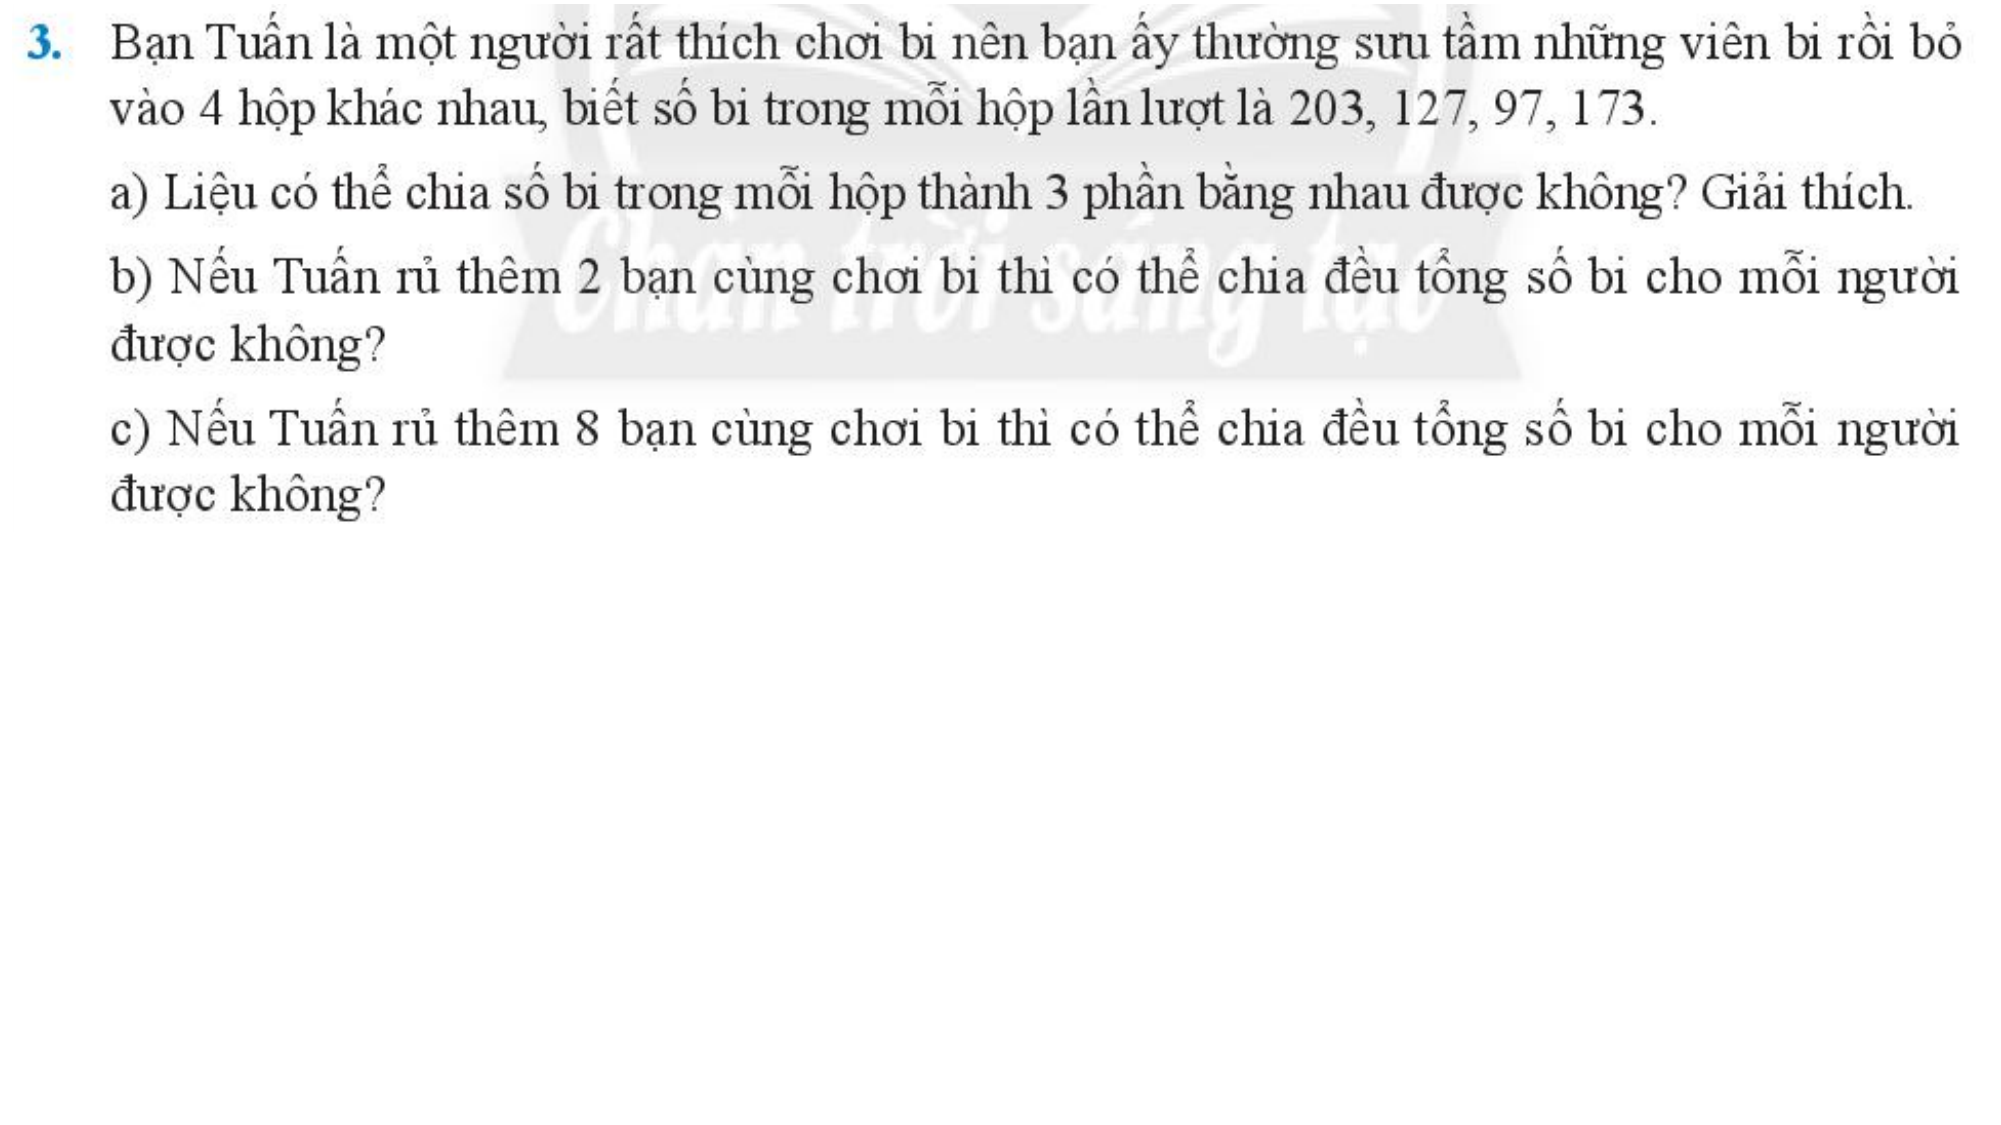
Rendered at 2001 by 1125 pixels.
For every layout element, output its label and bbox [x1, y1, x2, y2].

picture [12, 4, 1982, 532]
